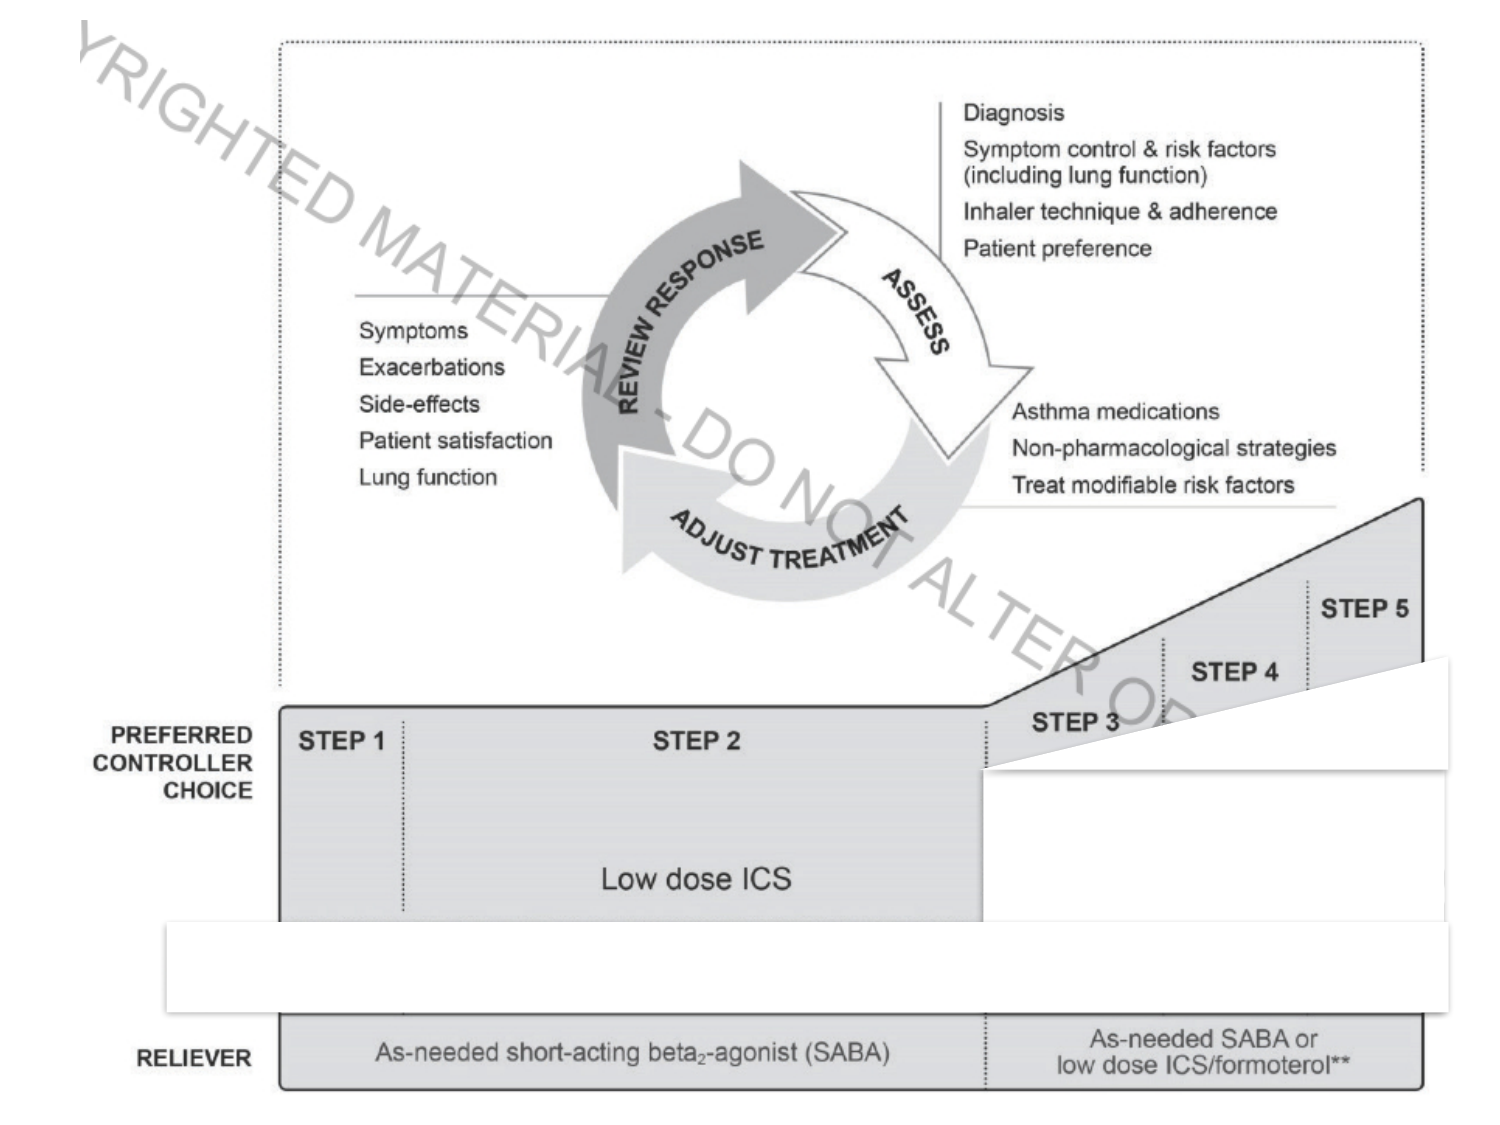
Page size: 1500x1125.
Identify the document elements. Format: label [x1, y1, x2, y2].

picture [80, 19, 1445, 1096]
text_box [978, 656, 1449, 1013]
